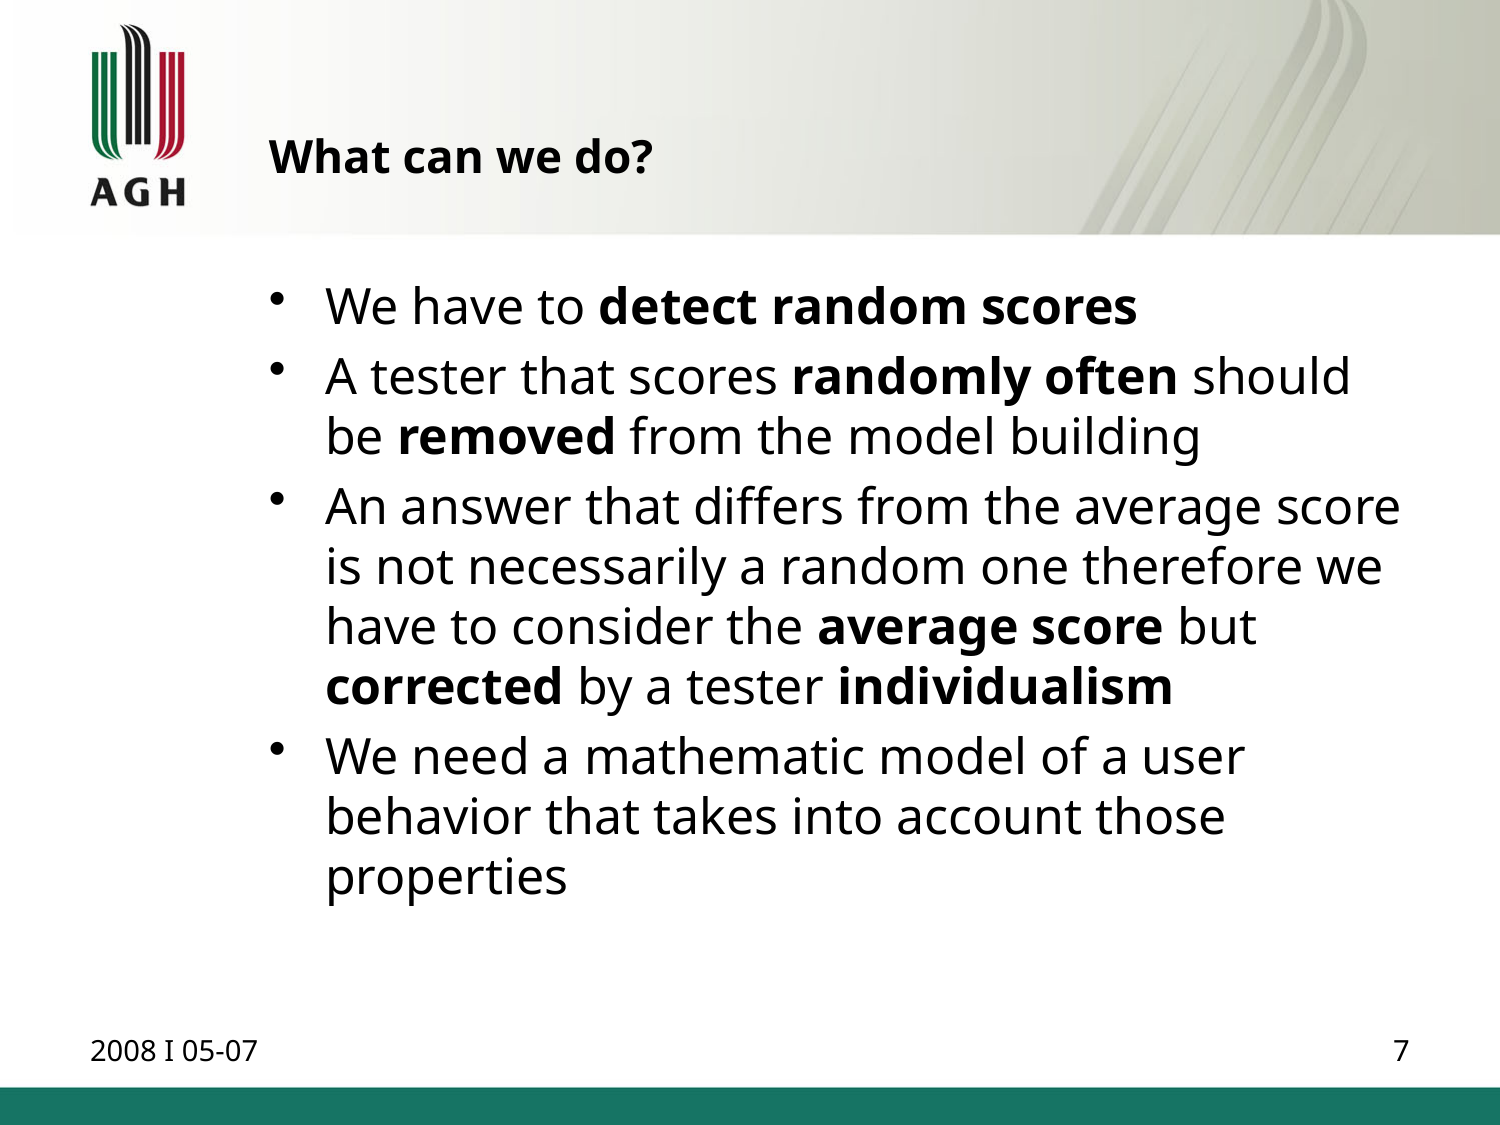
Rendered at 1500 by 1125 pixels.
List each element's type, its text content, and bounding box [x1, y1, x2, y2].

slide_number 2008 I 05-07 [74, 1024, 426, 1103]
list We have to detect random scores A tester that scores randomly often should be removed from the model building An answer that differs from the average score is not necessarily a random one therefore we have to consider the average score but corrected by a tester individualism We need a mathematic model of a user behavior that takes into account those properties [253, 266, 1426, 1006]
title What can we do? [253, 77, 1426, 233]
picture [0, 0, 1500, 1125]
slide_number 7 [1074, 1024, 1426, 1103]
